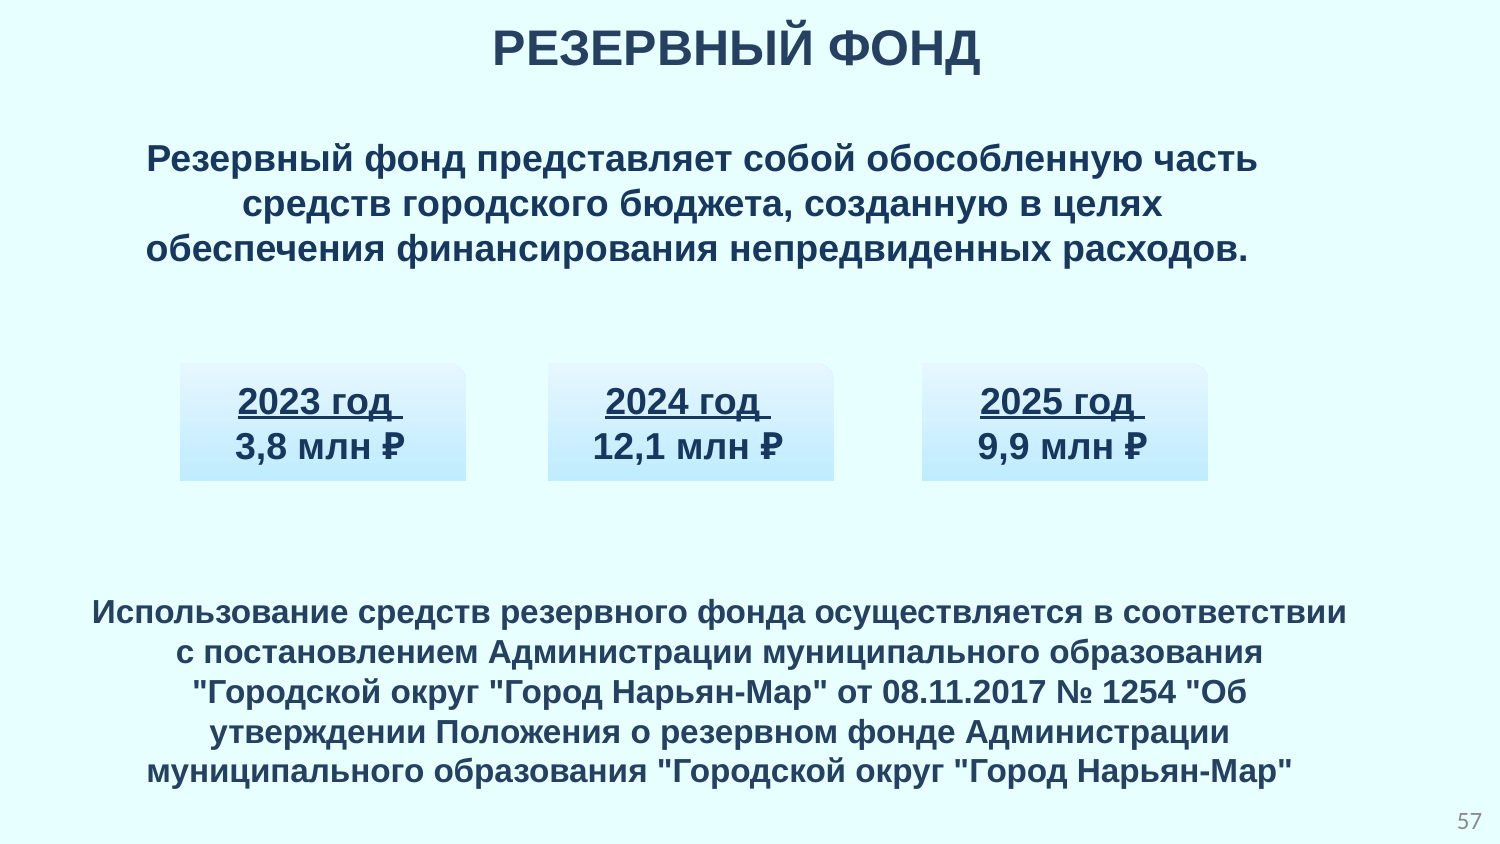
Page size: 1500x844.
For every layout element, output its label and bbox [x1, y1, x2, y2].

text_box [545, 360, 837, 483]
text_box [112, 126, 1294, 277]
text_box [177, 360, 469, 483]
slide_number [1147, 796, 1498, 842]
text_box [265, 8, 1209, 84]
text_box [920, 360, 1211, 483]
text_box [64, 582, 1376, 837]
